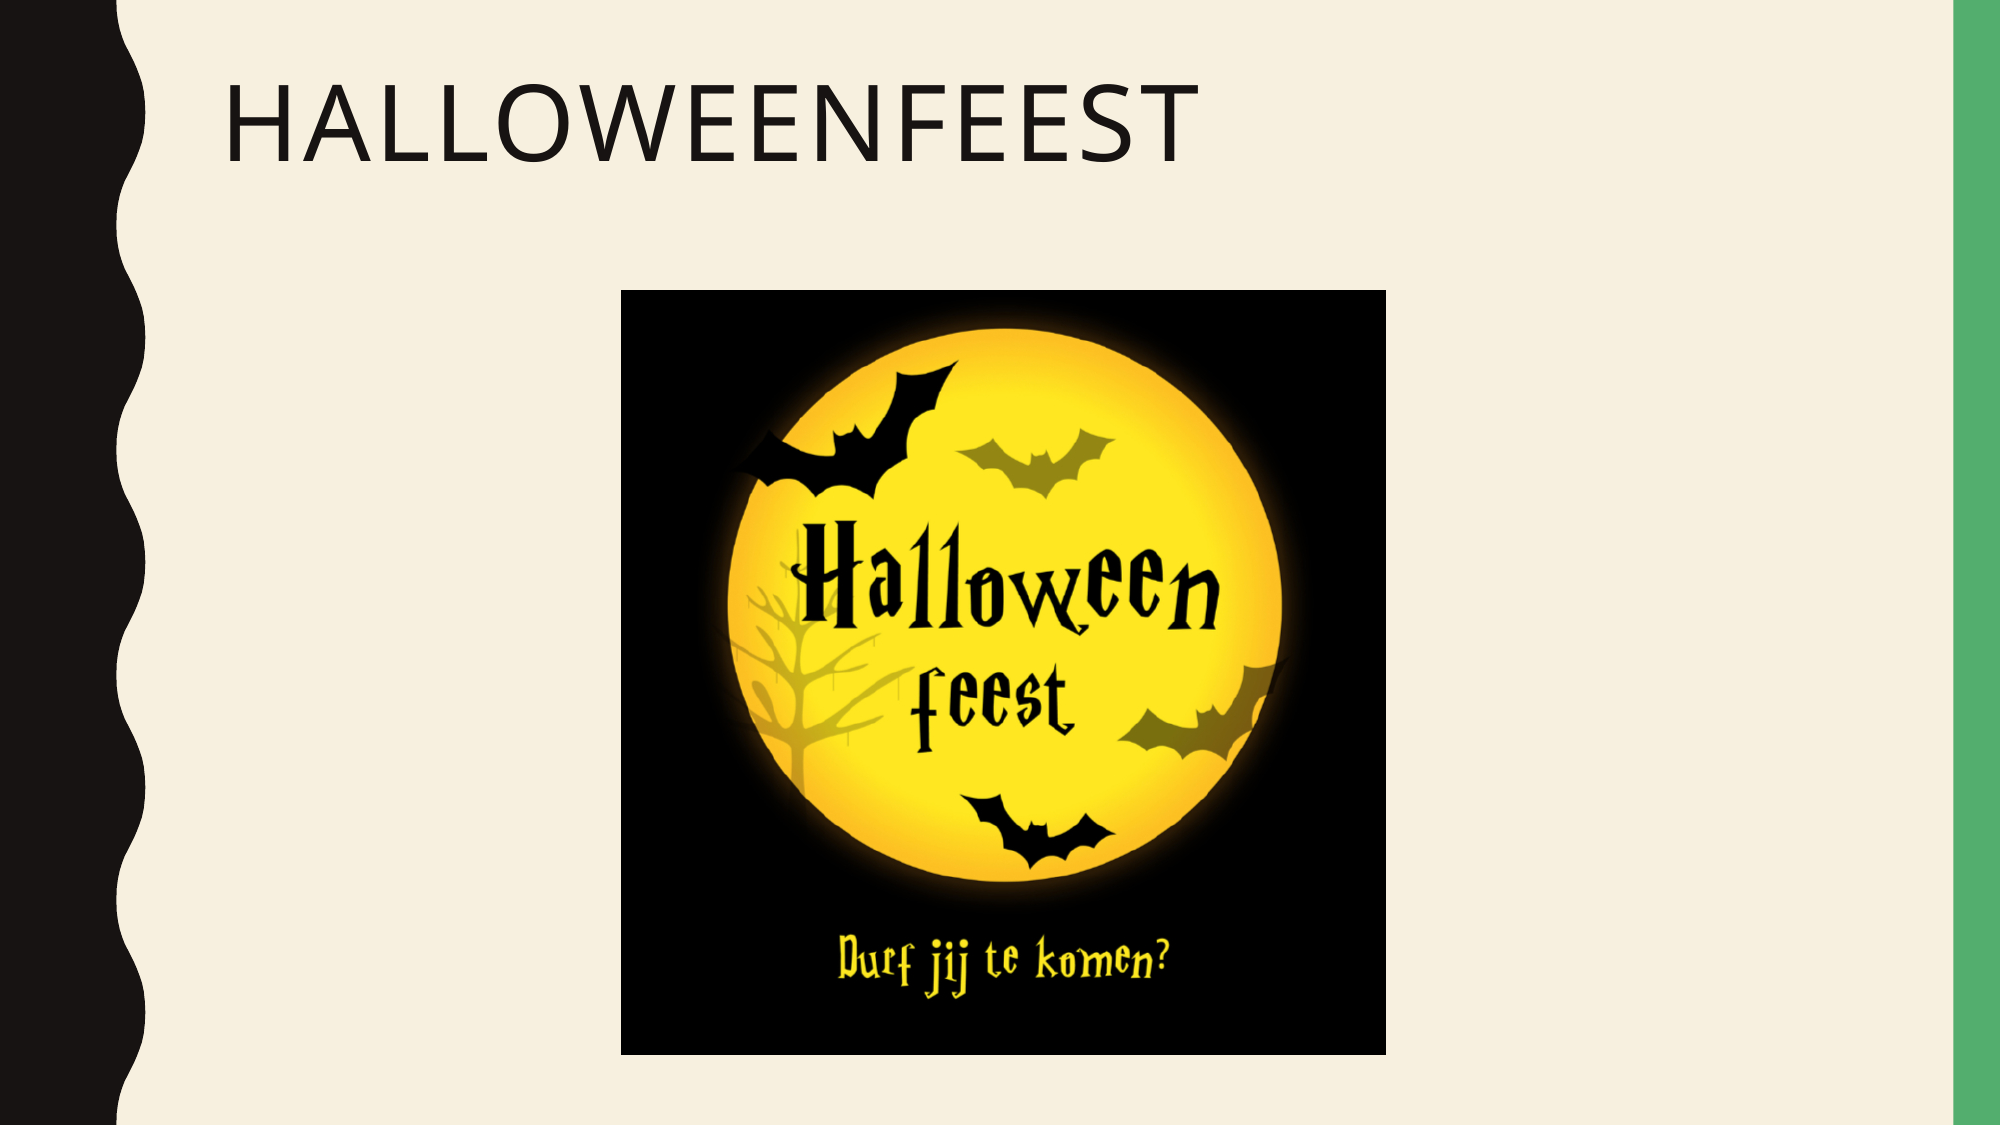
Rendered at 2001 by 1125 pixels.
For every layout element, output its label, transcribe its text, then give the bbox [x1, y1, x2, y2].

title Halloweenfeest [205, 62, 1875, 308]
picture [621, 290, 1386, 1055]
